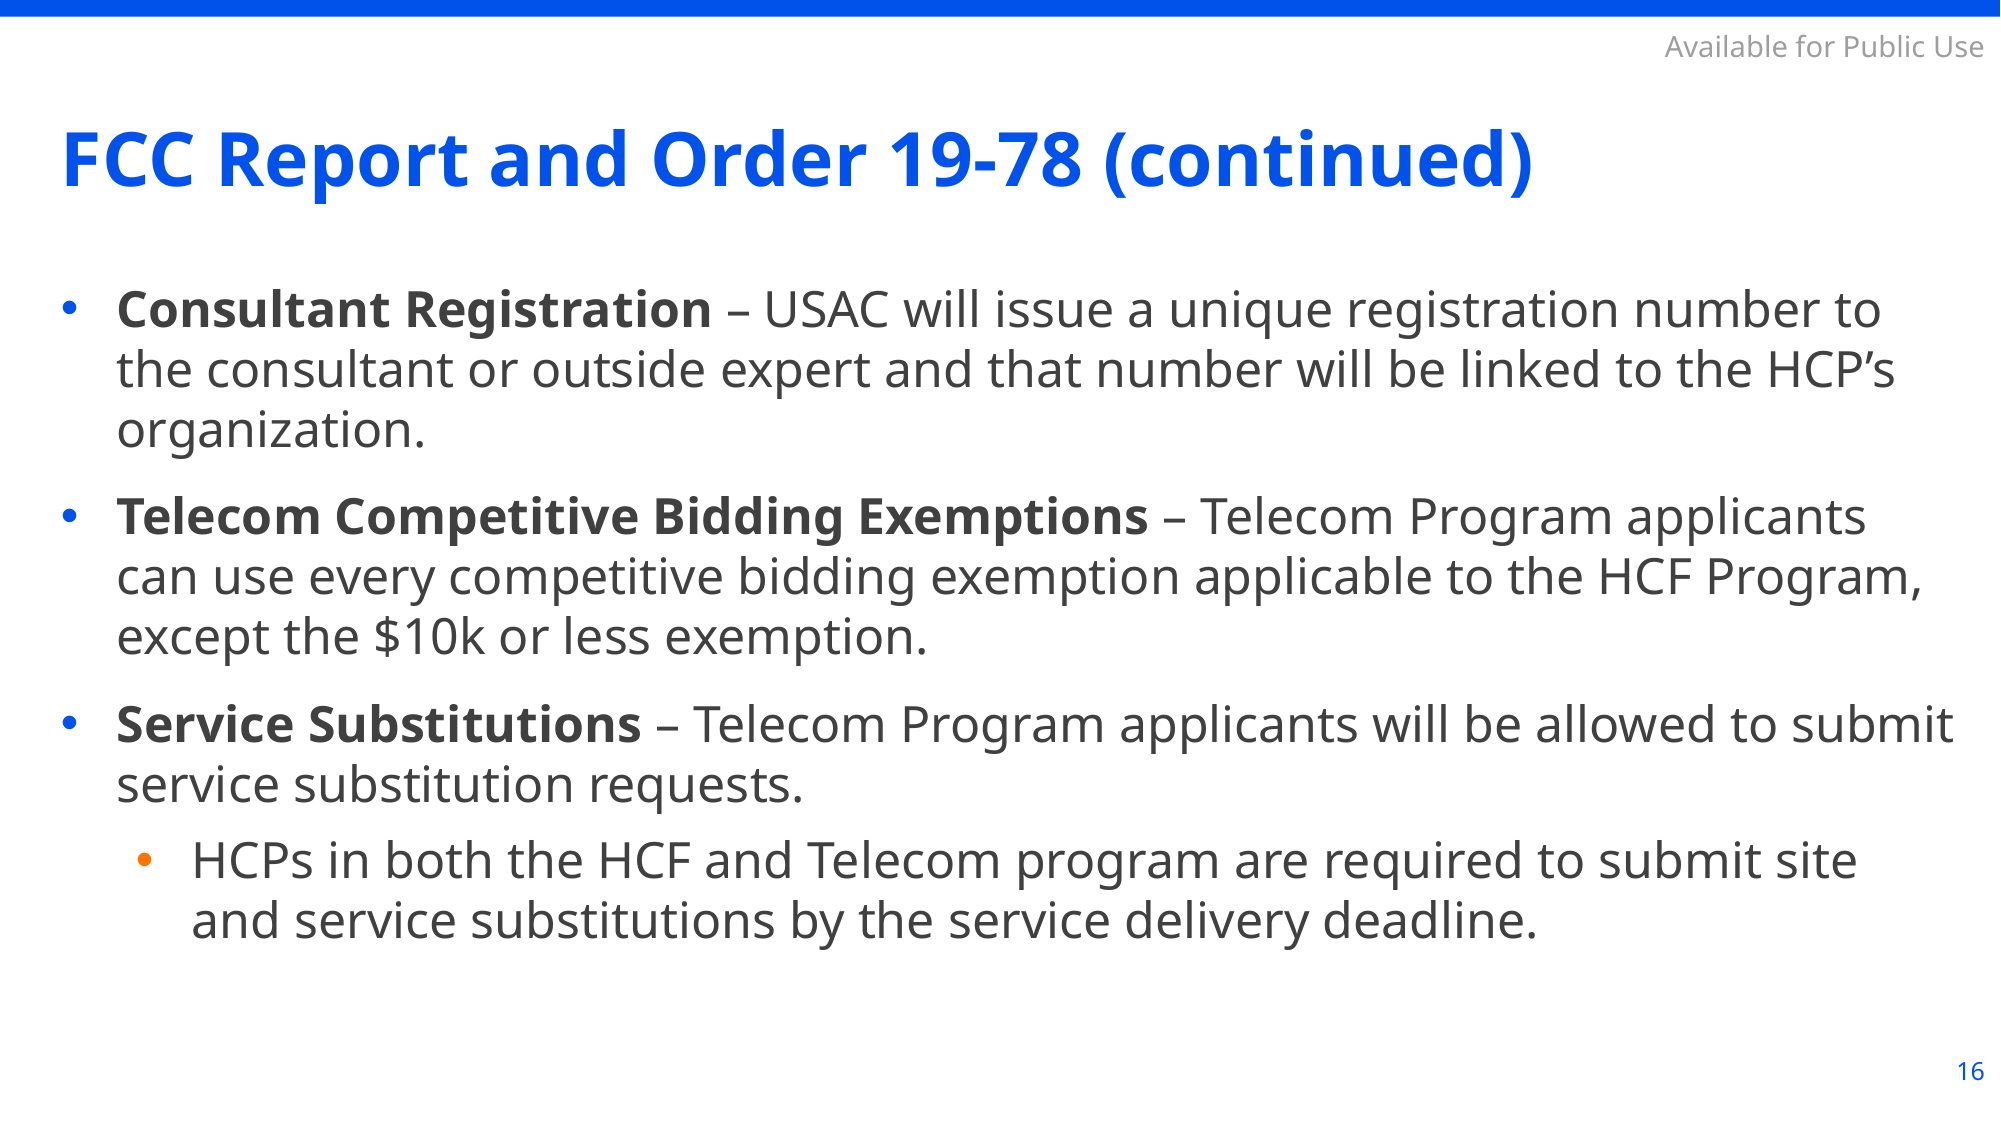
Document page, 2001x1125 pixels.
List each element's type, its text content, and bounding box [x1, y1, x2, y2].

title FCC Report and Order 19-78 (continued) [45, 113, 1971, 226]
slide_number 16 [1550, 1042, 2000, 1103]
list Consultant Registration – USAC will issue a unique registration number to the consultant or outside expert and that number will be linked to the HCP’s organization. Telecom Competitive Bidding Exemptions – Telecom Program applicants can use every competitive bidding exemption applicable to the HCF Program, except the $10k or less exemption. Service Substitutions – Telecom Program applicants will be allowed to submit service substitution requests. HCPs in both the HCF and Telecom program are required to submit site and service substitutions by the service delivery deadline. [45, 270, 1971, 774]
